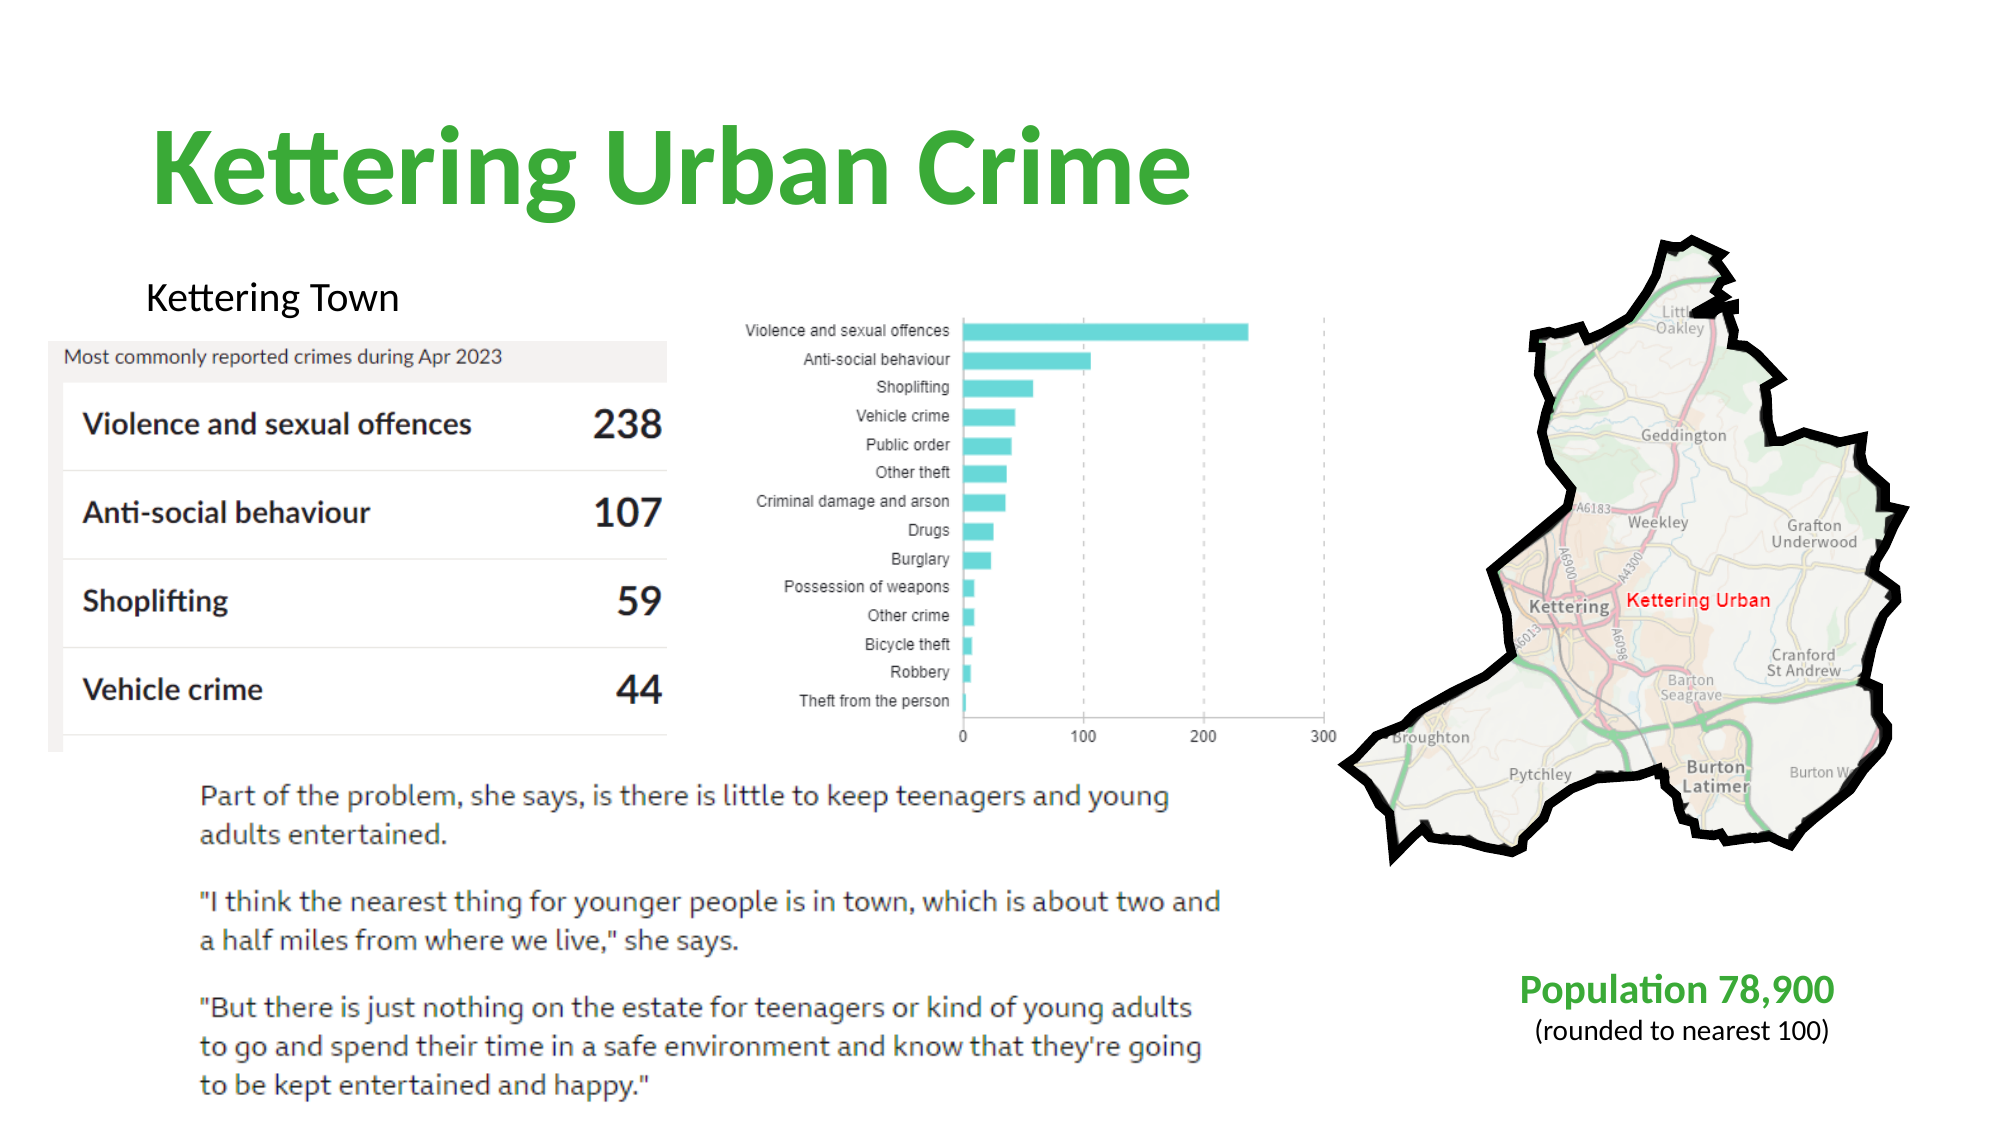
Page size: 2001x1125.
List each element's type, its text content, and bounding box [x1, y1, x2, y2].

picture [719, 285, 1346, 750]
picture [171, 765, 1262, 1125]
title Kettering Urban Crime [137, 59, 1863, 278]
picture [48, 341, 667, 752]
text_box [1343, 238, 1905, 859]
text_box Population 78,900 (rounded to nearest 100) [1443, 954, 1922, 1054]
text_box Kettering Town [131, 262, 520, 327]
